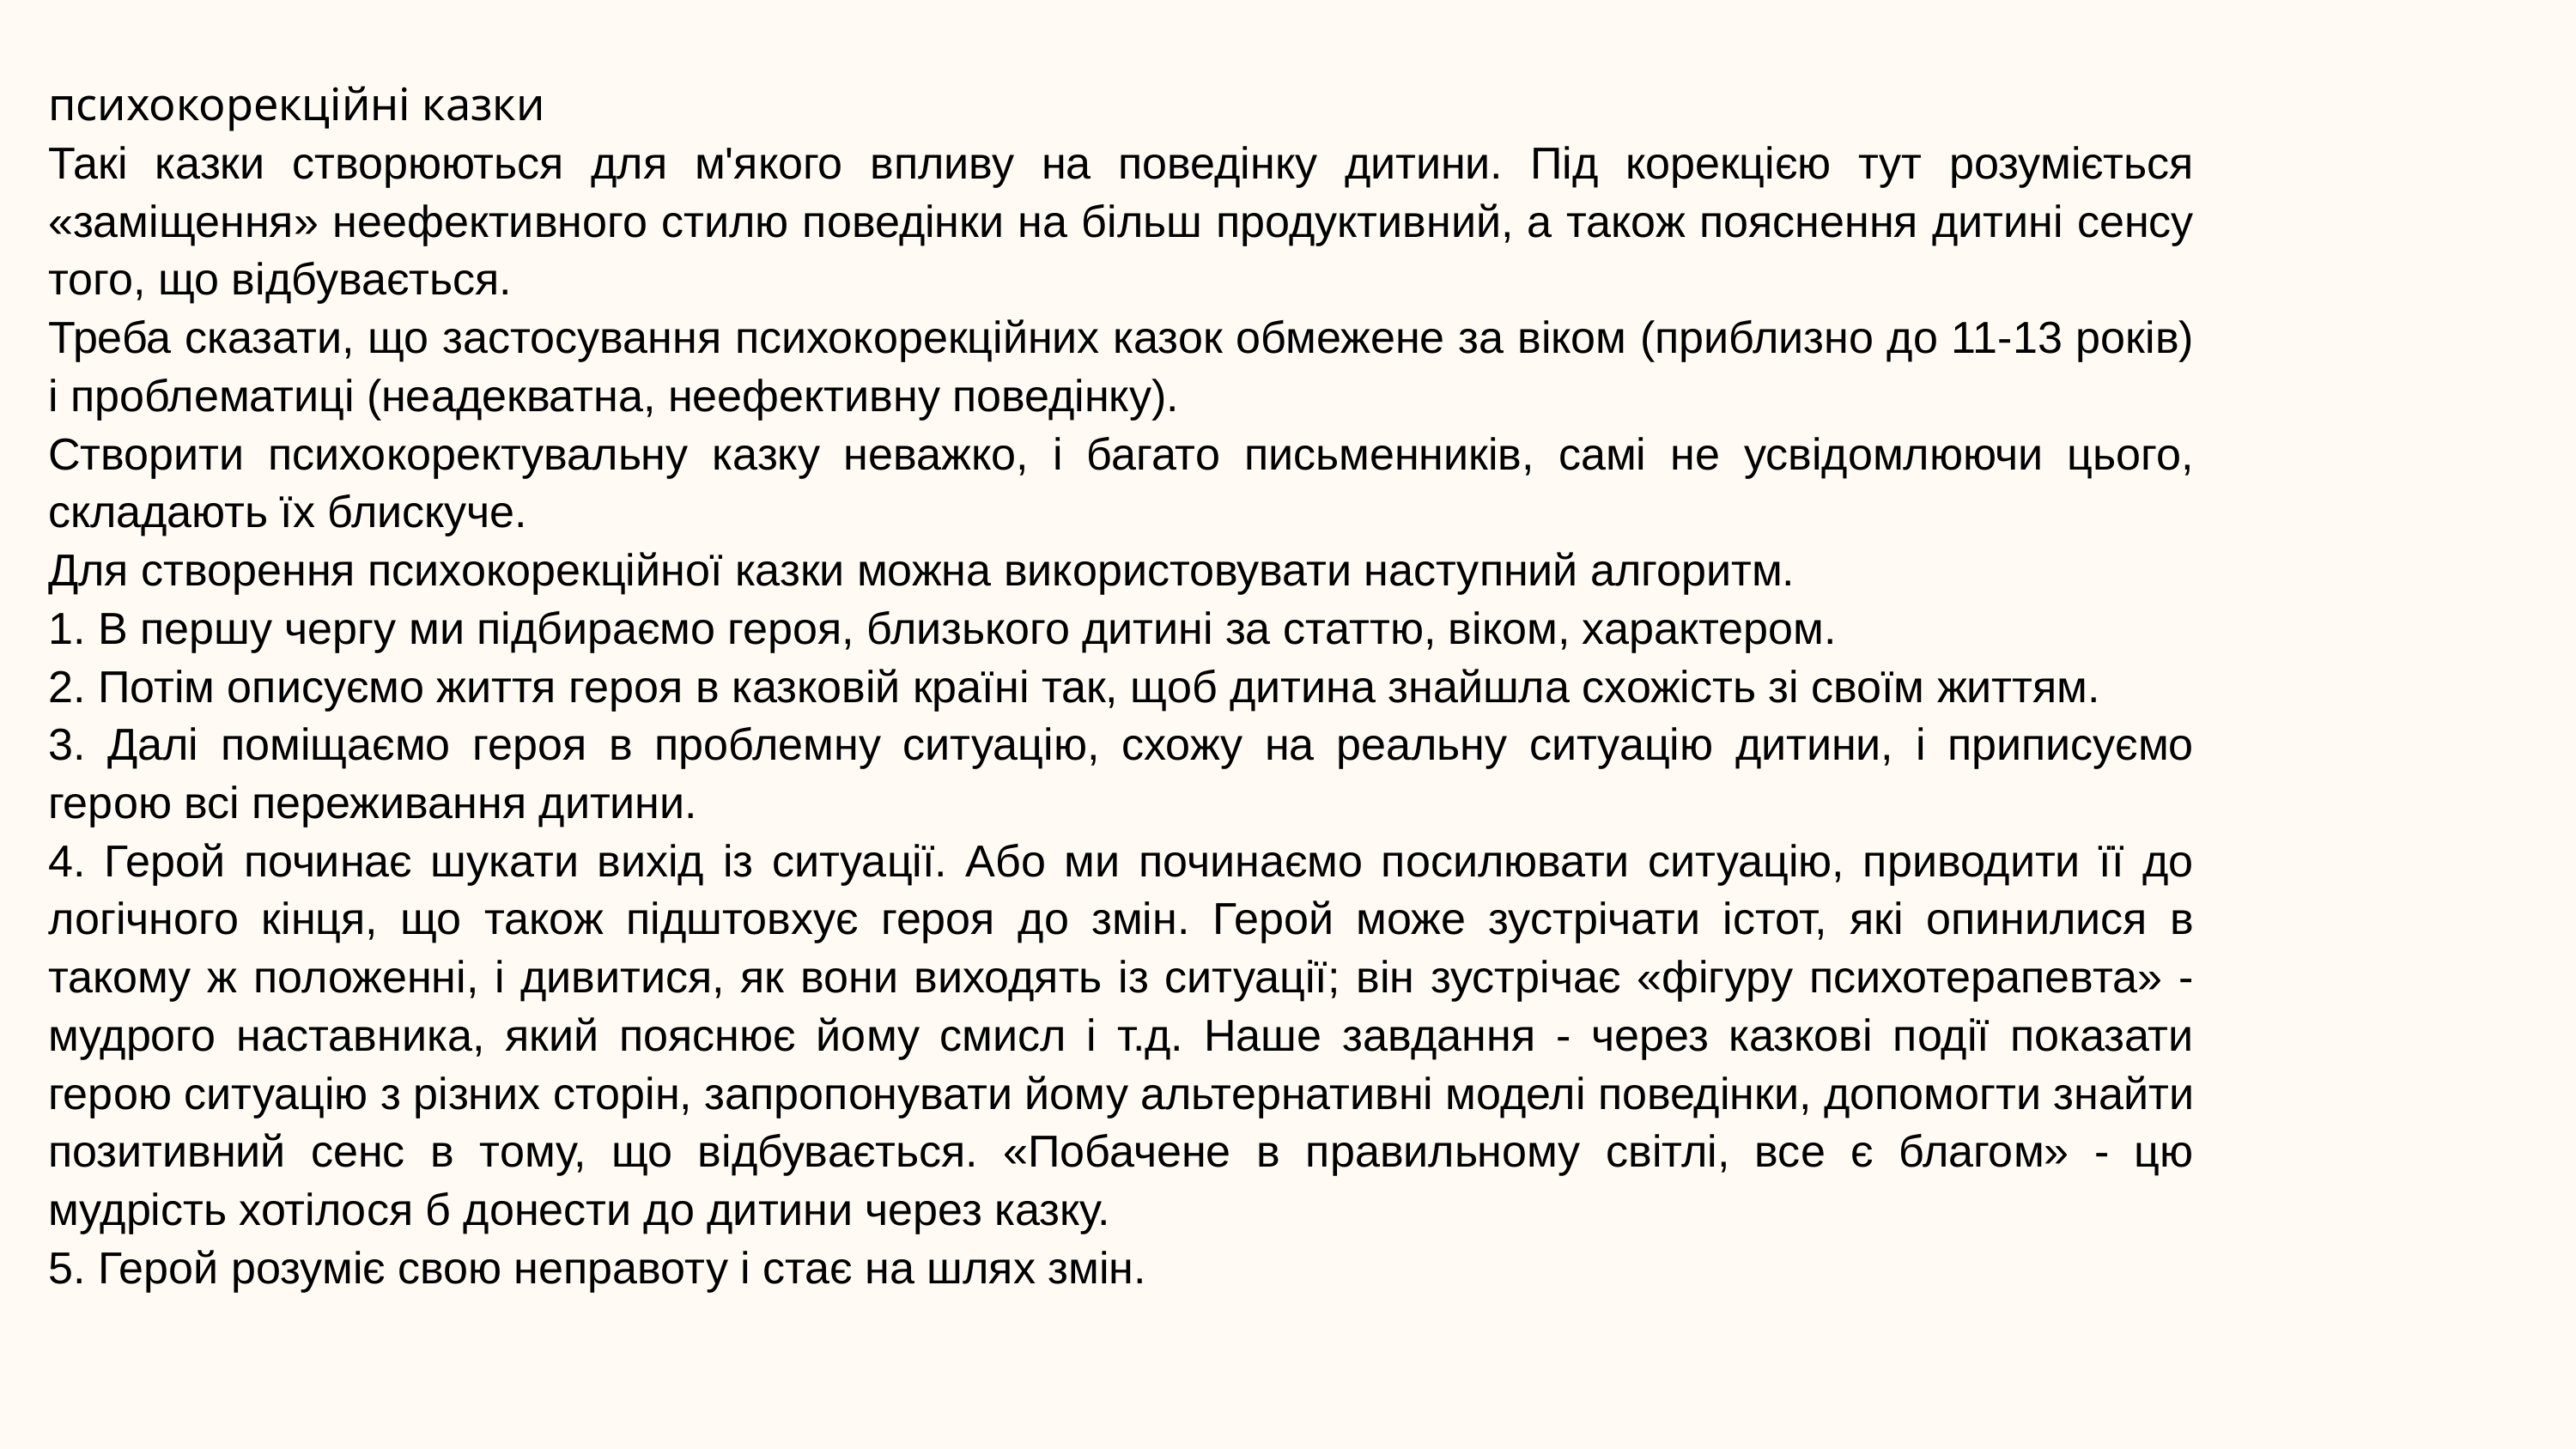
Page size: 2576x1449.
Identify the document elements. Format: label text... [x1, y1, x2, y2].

text_box психокорекційні казки Такі казки створюються для м'якого впливу на поведінку дитини. Під корекцією тут розуміється «заміщення» неефективного стилю поведінки на більш продуктивний, а також пояснення дитині сенсу того, що відбувається. Треба сказати, що застосування психокорекційних казок обмежене за віком (приблизно до 11-13 років) і проблематиці (неадекватна, неефективну поведінку). Створити психокоректувальну казку неважко, і багато письменників, самі не усвідомлюючи цього, складають їх блискуче. Для створення психокорекційної казки можна використовувати наступний алгоритм. 1. В першу чергу ми підбираємо героя, близького дитині за статтю, віком, характером. 2. Потім описуємо життя героя в казковій країні так, щоб дитина знайшла схожість зі своїм життям. 3. Далі поміщаємо героя в проблемну ситуацію, схожу на реальну ситуацію дитини, і приписуємо герою всі переживання дитини. 4. Герой починає шукати вихід із ситуації. Або ми починаємо посилювати ситуацію, приводити її до логічного кінця, що також підштовхує героя до змін. Герой може зустрічати істот, які опинилися в такому ж положенні, і дивитися, як вони виходять із ситуації; він зустрічає «фігуру психотерапевта» - мудрого наставника, який пояснює йому смисл і т.д. Наше завдання - через казкові події показати герою ситуацію з різних сторін, запропонувати йому альтернативні моделі поведінки, допомогти знайти позитивний сенс в тому, що відбувається. «Побачене в правильному світлі, все є благом» - цю мудрість хотілося б донести до дитини через казку. 5. Герой розуміє свою неправоту і стає на шлях змін. [48, 71, 2196, 1293]
